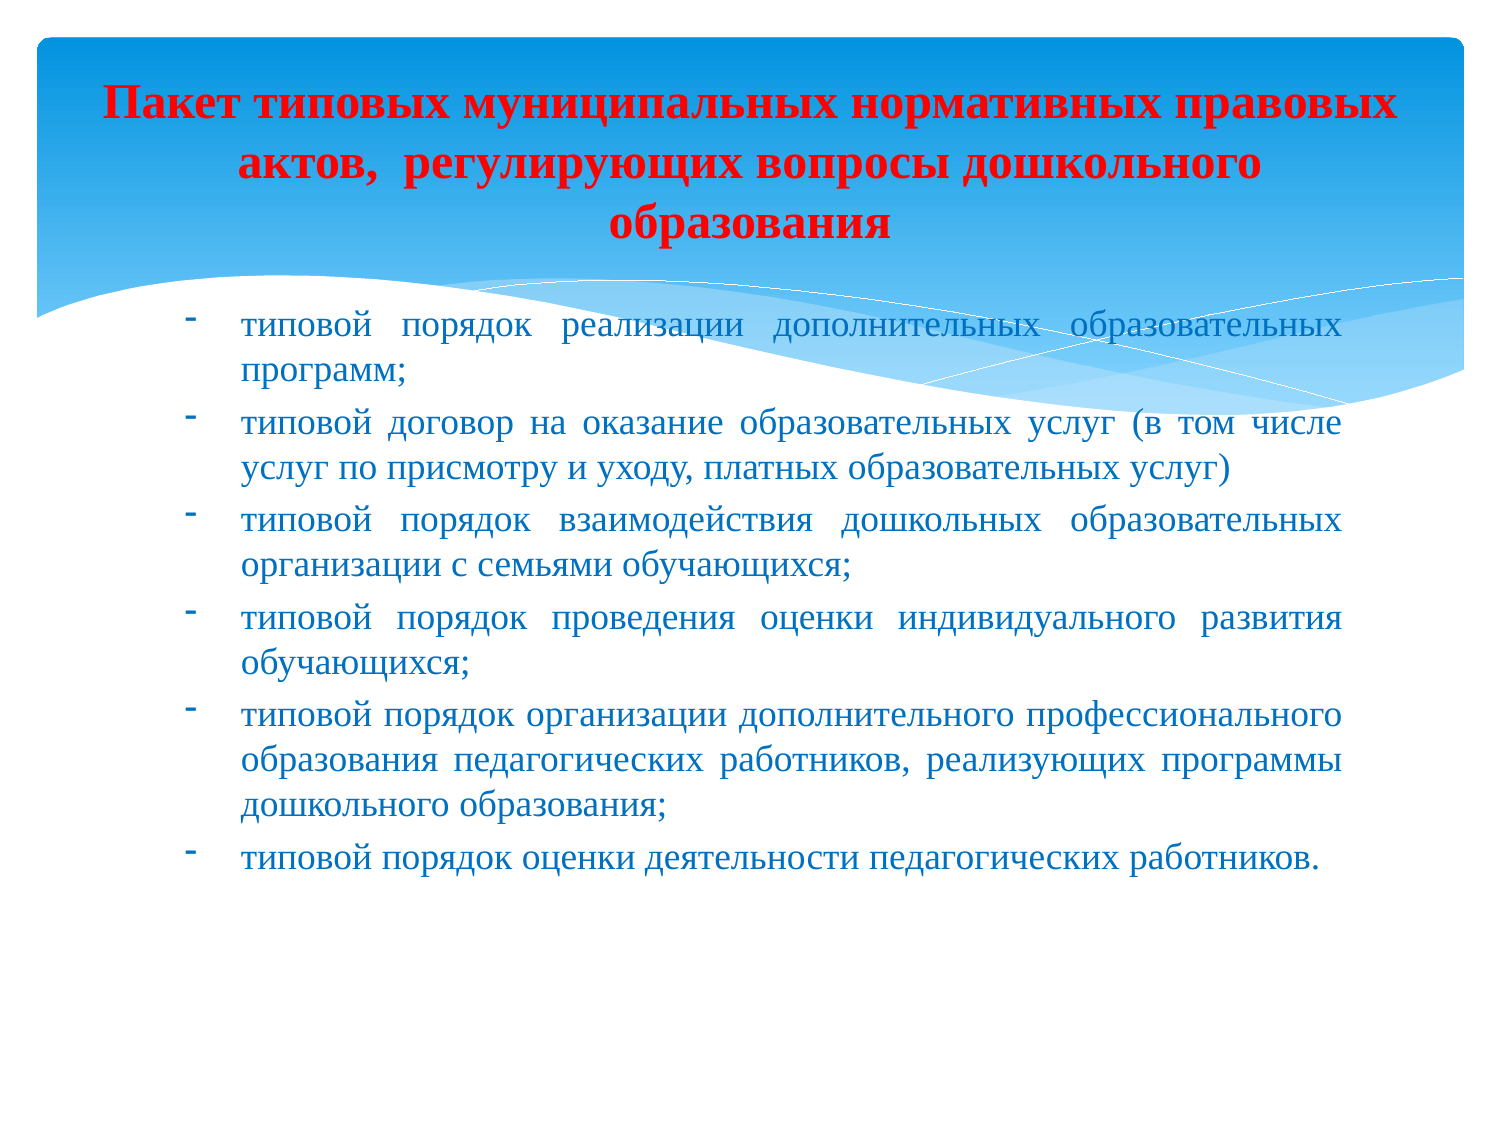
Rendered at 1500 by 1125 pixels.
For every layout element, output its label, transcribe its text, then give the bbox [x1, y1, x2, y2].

list типовой порядок реализации дополнительных образовательных программ; типовой договор на оказание образовательных услуг (в том числе услуг по присмотру и уходу, платных образовательных услуг) типовой порядок взаимодействия дошкольных образовательных организации с семьями обучающихся; типовой порядок проведения оценки индивидуального развития обучающихся; типовой порядок организации дополнительного профессионального образования педагогических работников, реализующих программы дошкольного образования; типовой порядок оценки деятельности педагогических работников. [169, 291, 1359, 1006]
title Пакет типовых муниципальных нормативных правовых актов, регулирующих вопросы дошкольного образования [74, 55, 1426, 262]
